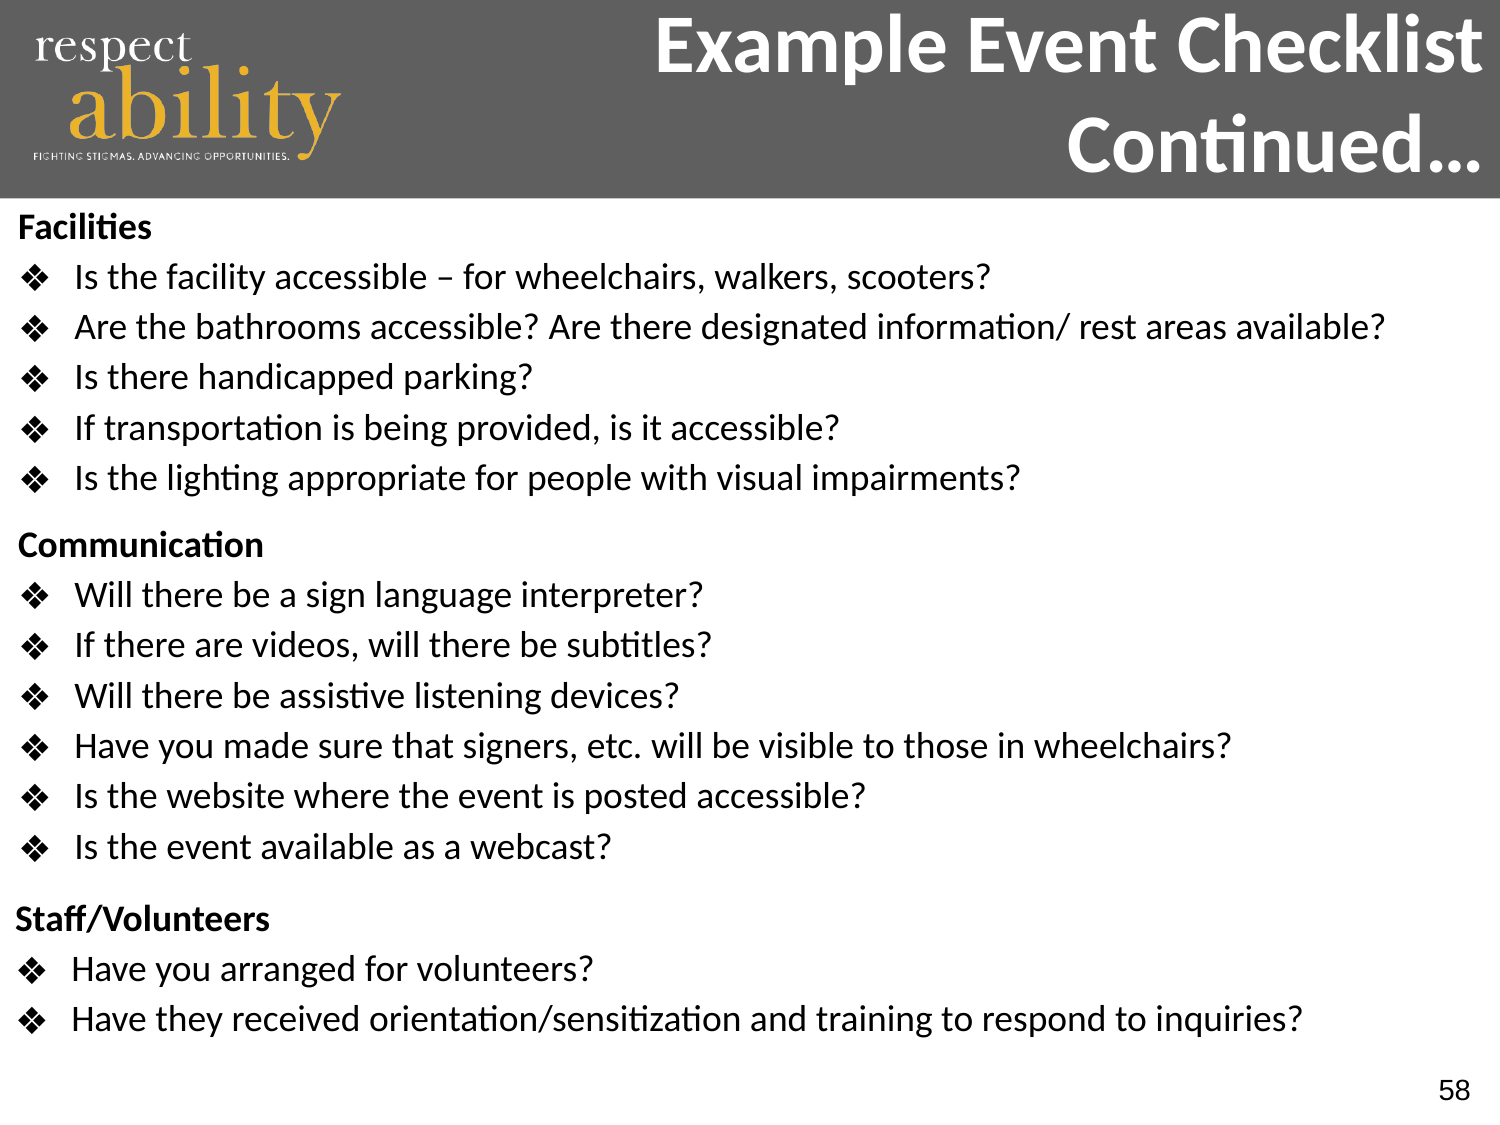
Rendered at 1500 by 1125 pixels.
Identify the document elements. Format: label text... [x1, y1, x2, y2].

text_box Staff/Volunteers Have you arranged for volunteers? Have they received orientation/sensitization and training to respond to inquiries? [0, 886, 1413, 1076]
text_box Facilities Is the facility accessible – for wheelchairs, walkers, scooters? Are the bathrooms accessible? Are there designated information/ rest areas available? Is there handicapped parking? If transportation is being provided, is it accessible? Is the lighting appropriate for people with visual impairments? [3, 194, 1465, 512]
text_box Communication Will there be a sign language interpreter? If there are videos, will there be subtitles? Will there be assistive listening devices? Have you made sure that signers, etc. will be visible to those in wheelchairs? Is the website where the event is posted accessible? Is the event available as a webcast? [3, 512, 1475, 1078]
text_box 58 [1423, 1063, 1495, 1115]
title Example Event Checklist Continued… [237, 11, 1500, 166]
picture [34, 33, 237, 163]
